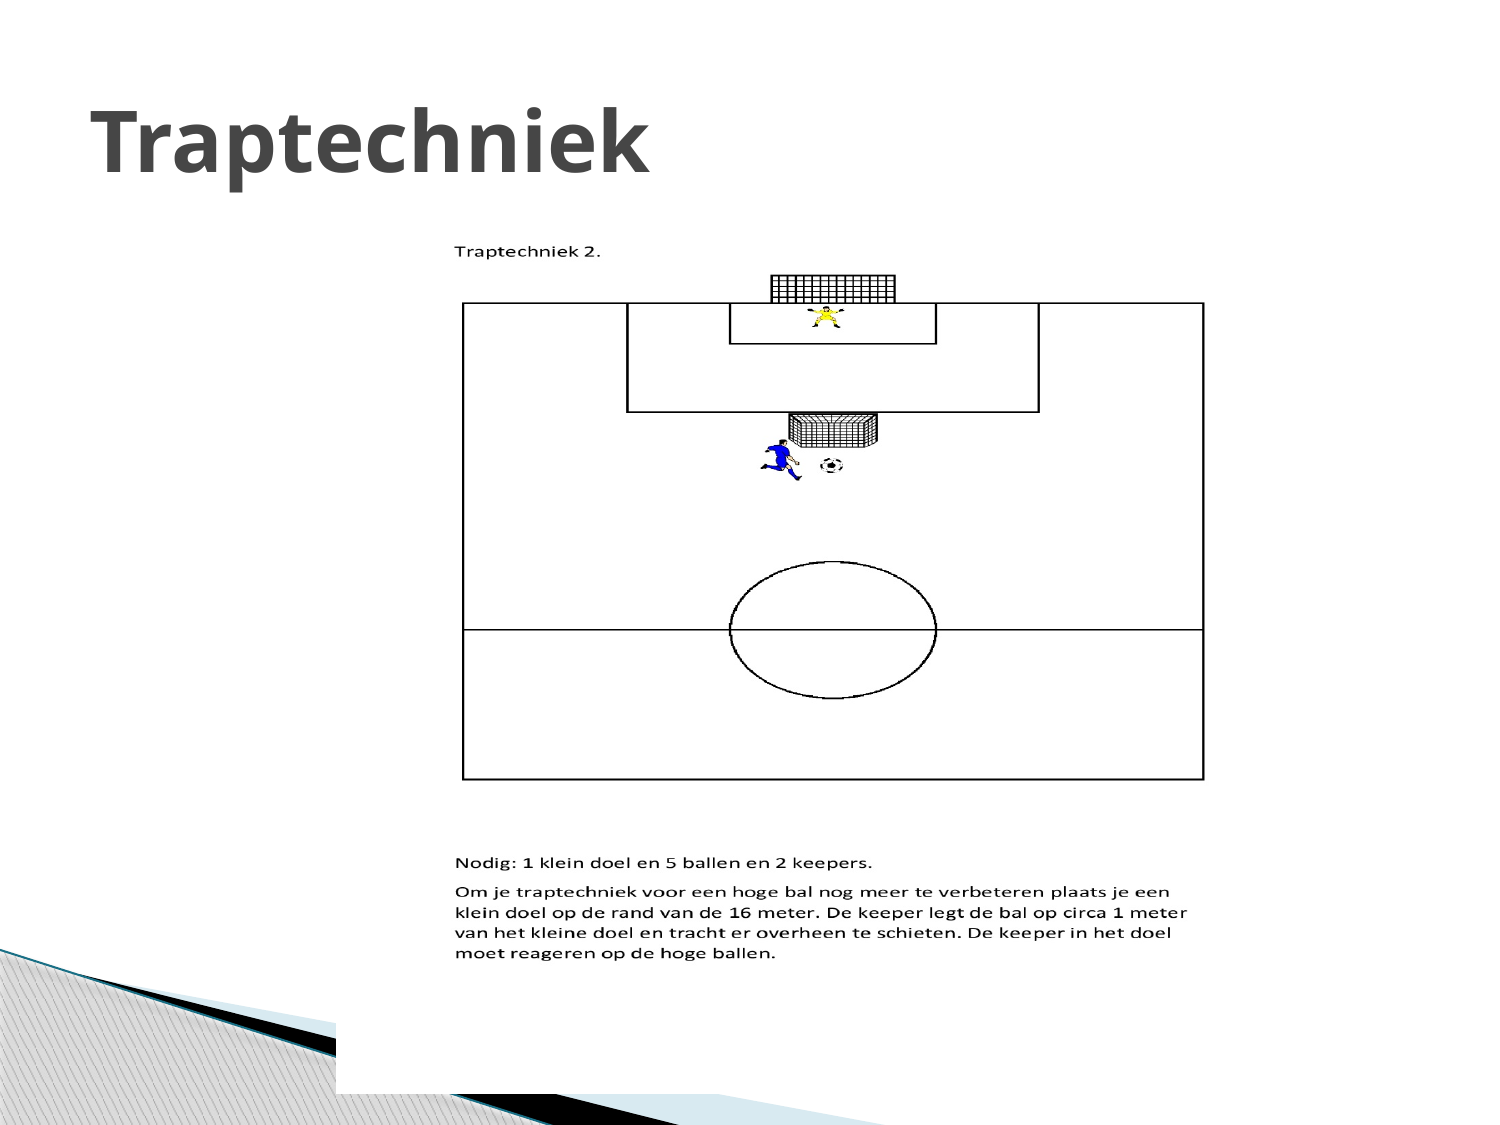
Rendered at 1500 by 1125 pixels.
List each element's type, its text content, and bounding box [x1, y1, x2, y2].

title Traptechniek [75, 45, 1425, 233]
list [336, 162, 1329, 1095]
